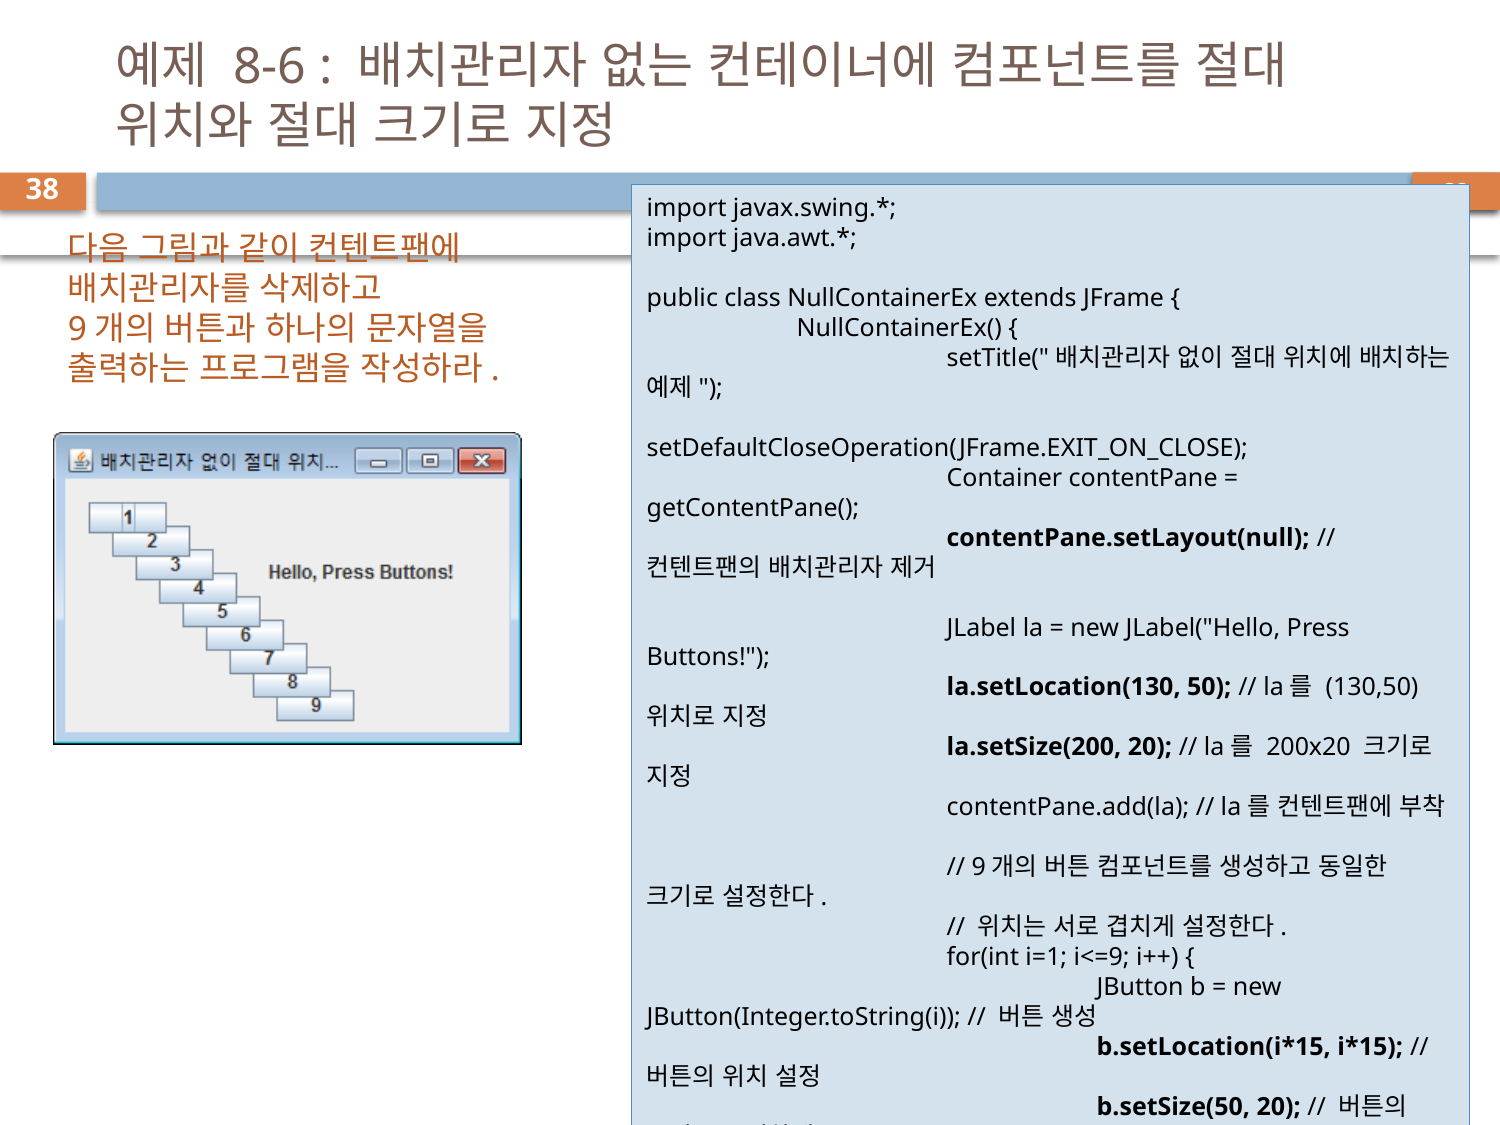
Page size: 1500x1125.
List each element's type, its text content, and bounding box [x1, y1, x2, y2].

text_box 다음 그림과 같이 컨텐트팬에 배치관리자를 삭제하고 9개의 버튼과 하나의 문자열을 출력하는 프로그램을 작성하라. [53, 219, 609, 395]
picture [52, 432, 523, 746]
text_box import javax.swing.*; import java.awt.*; public class NullContainerEx extends JFrame { NullContainerEx() { setTitle("배치관리자 없이 절대 위치에 배치하는 예제"); setDefaultCloseOperation(JFrame.EXIT_ON_CLOSE); Container contentPane = getContentPane(); contentPane.setLayout(null); // 컨텐트팬의 배치관리자 제거 JLabel la = new JLabel("Hello, Press Buttons!"); la.setLocation(130, 50); // la를 (130,50) 위치로 지정 la.setSize(200, 20); // la를 200x20 크기로 지정 contentPane.add(la); // la를 컨텐트팬에 부착 // 9개의 버튼 컴포넌트를 생성하고 동일한 크기로 설정한다. // 위치는 서로 겹치게 설정한다. for(int i=1; i<=9; i++) { JButton b = new JButton(Integer.toString(i)); // 버튼 생성 b.setLocation(i*15, i*15); // 버튼의 위치 설정 b.setSize(50, 20); // 버튼의 크기는 동일하게 50x20 contentPane.add(b); // 버튼을 컨텐트팬에 부착 } setSize(300, 200); setVisible(true); } public static void main(String[] args) { new NullContainerEx(); } } [631, 184, 1470, 1125]
slide_number 38 [0, 170, 87, 211]
title 예제 8-6 : 배치관리자 없는 컨테이너에 컴포넌트를 절대 위치와 절대 크기로 지정 [100, 37, 1438, 149]
